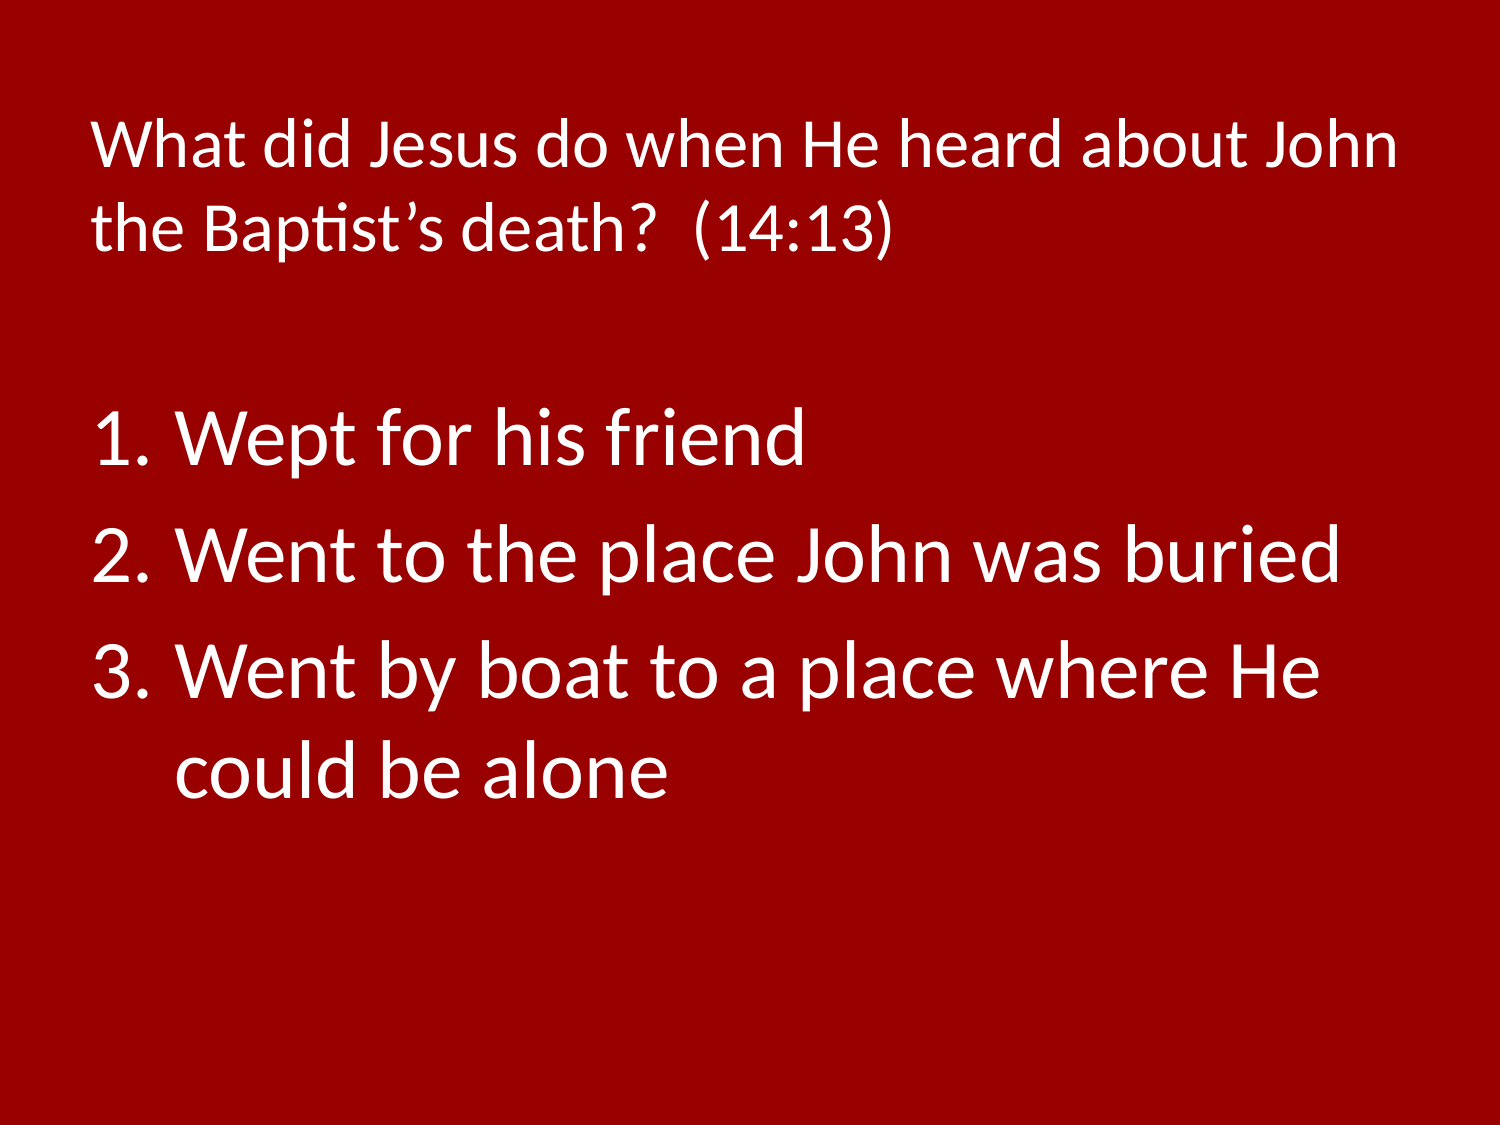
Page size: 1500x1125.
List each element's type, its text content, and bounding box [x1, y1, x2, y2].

title What did Jesus do when He heard about John the Baptist’s death? (14:13) [75, 87, 1425, 275]
list Wept for his friend Went to the place John was buried Went by boat to a place where He could be alone [75, 375, 1425, 1005]
